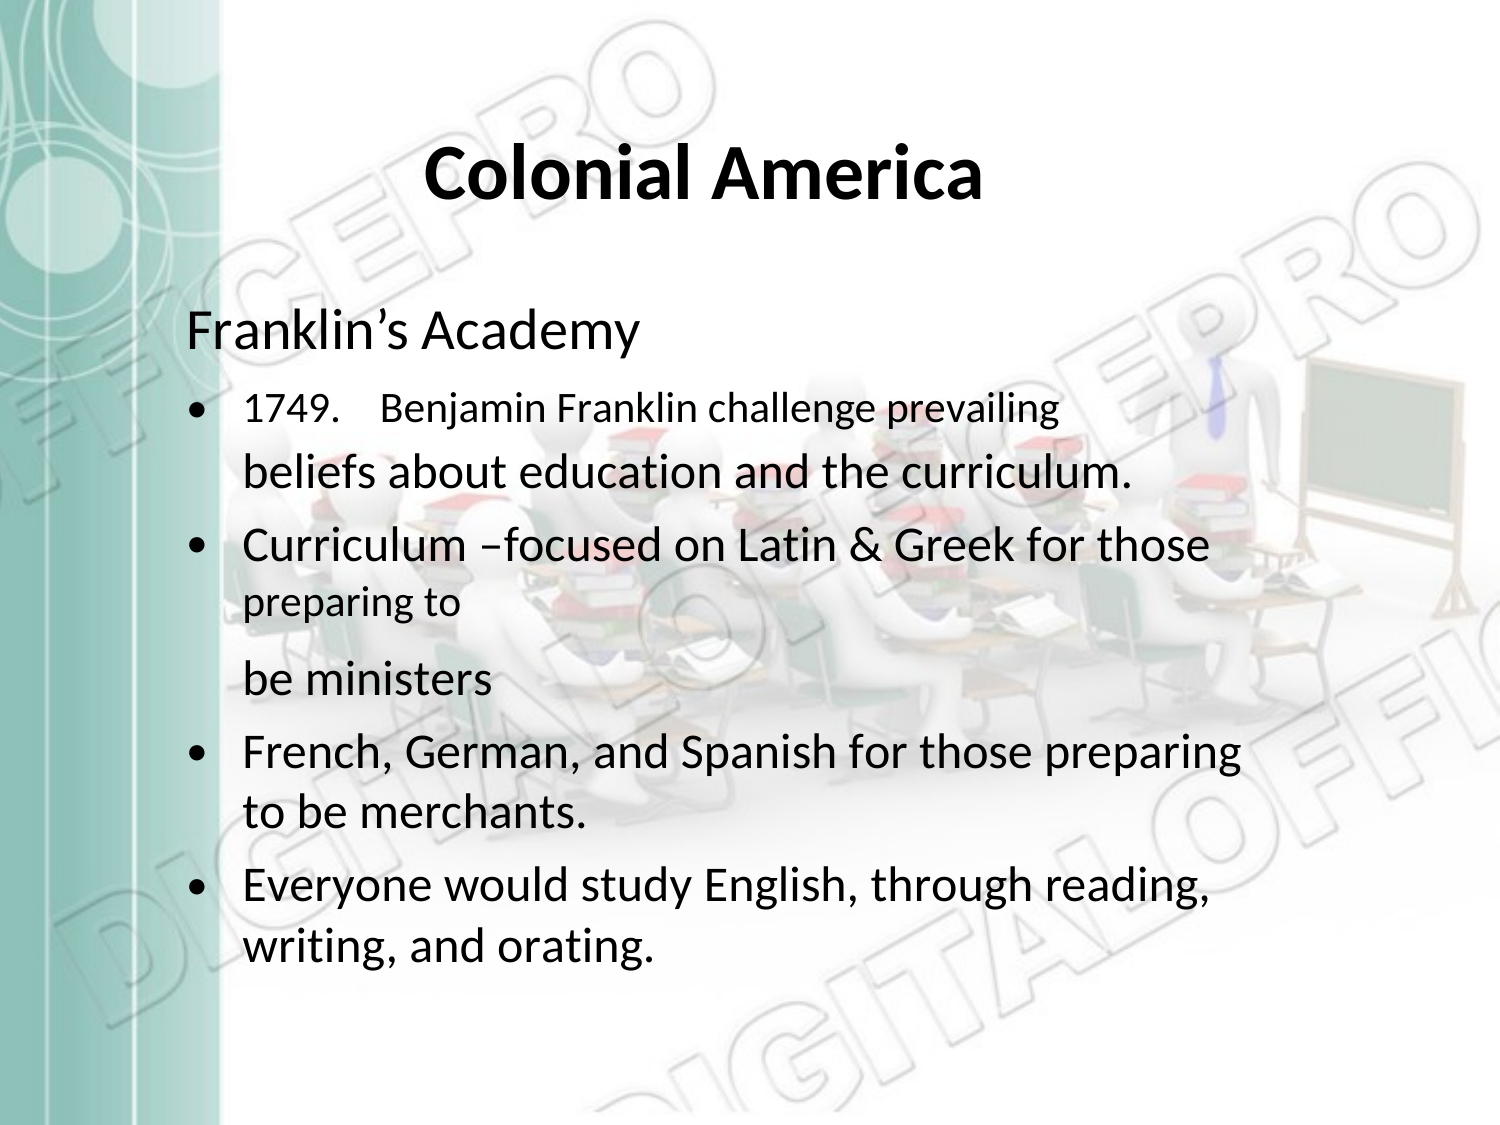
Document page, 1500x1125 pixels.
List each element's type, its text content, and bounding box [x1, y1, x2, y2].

text_box Colonial America Franklin’s Academy [183, 135, 1088, 368]
text_box • [183, 863, 223, 918]
text_box [0, 0, 1500, 1125]
text_box • [183, 729, 223, 784]
text_box 1749. Benjamin Franklin challenge prevailing beliefs about education and the curriculum. Curriculum –focused on Latin & Greek for those preparing to be ministers French, German, and Spanish for those preparing to be merchants. Everyone would study English, through reading, writing, and orating. [240, 386, 1254, 979]
text_box • [183, 521, 223, 576]
text_box • [183, 386, 223, 441]
